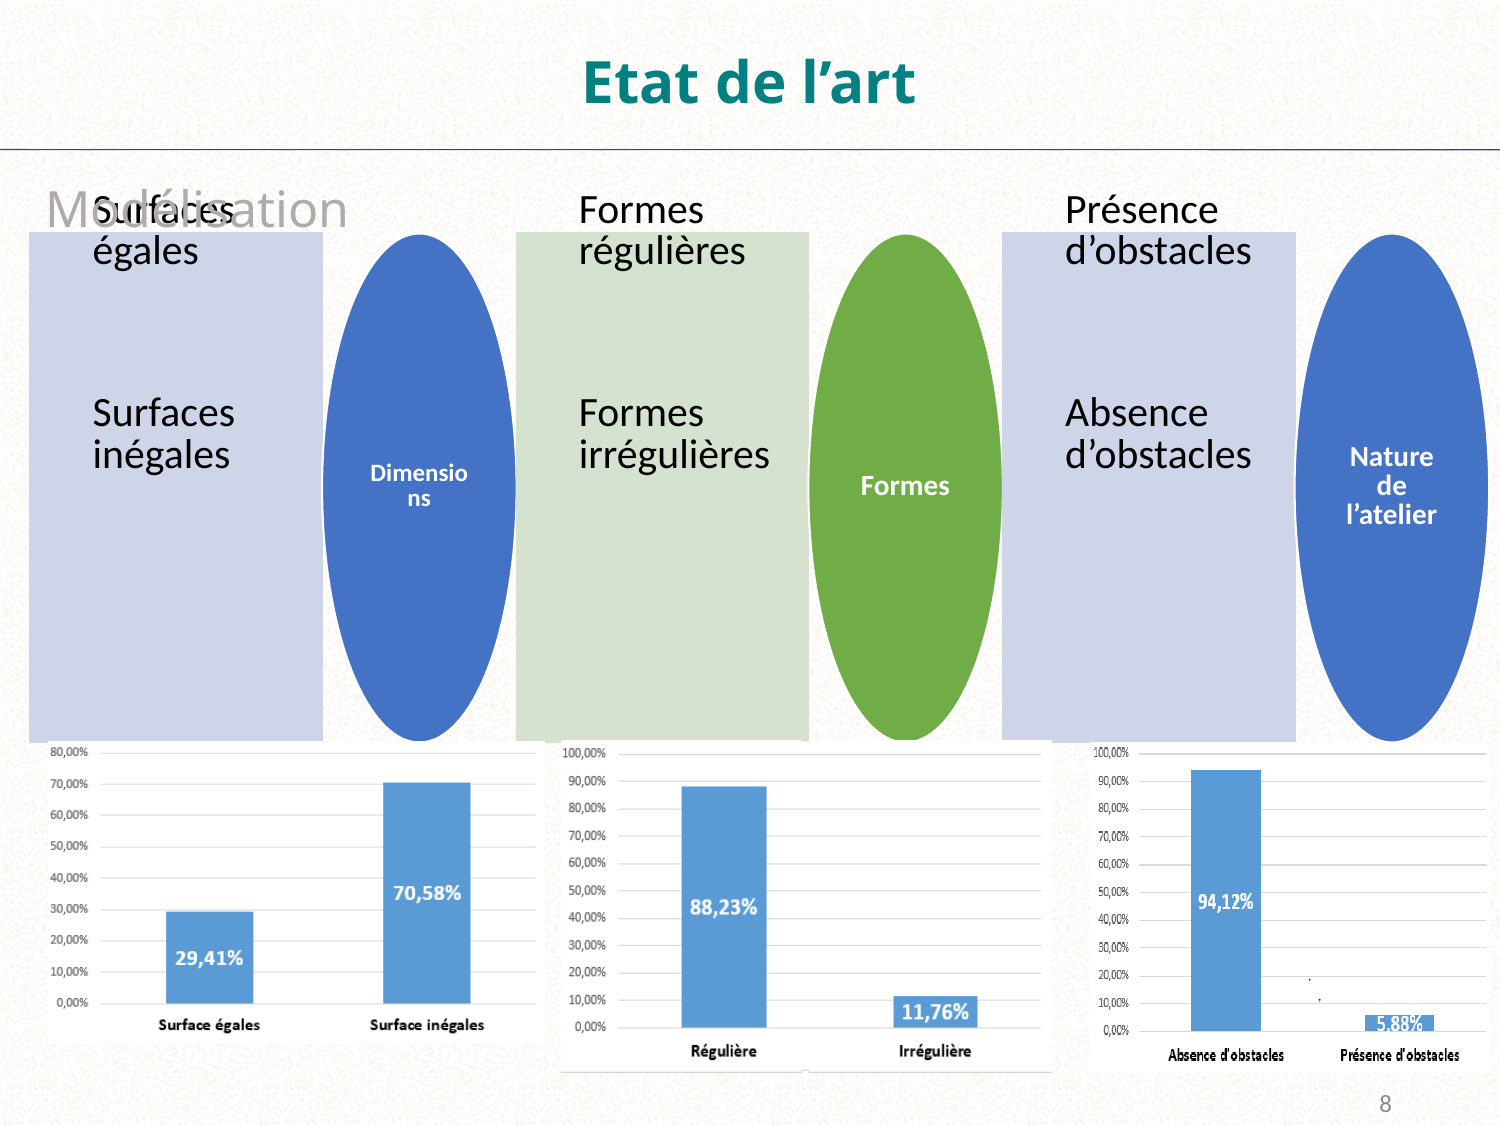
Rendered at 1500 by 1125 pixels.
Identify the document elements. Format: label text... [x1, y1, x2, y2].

slide_number 8 [1069, 1072, 1408, 1125]
picture [0, 0, 1500, 149]
text_box Etat de l’art [307, 38, 1192, 123]
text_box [30, 233, 1490, 743]
text_box Modélisation [30, 169, 712, 233]
picture [0, 151, 1500, 1125]
